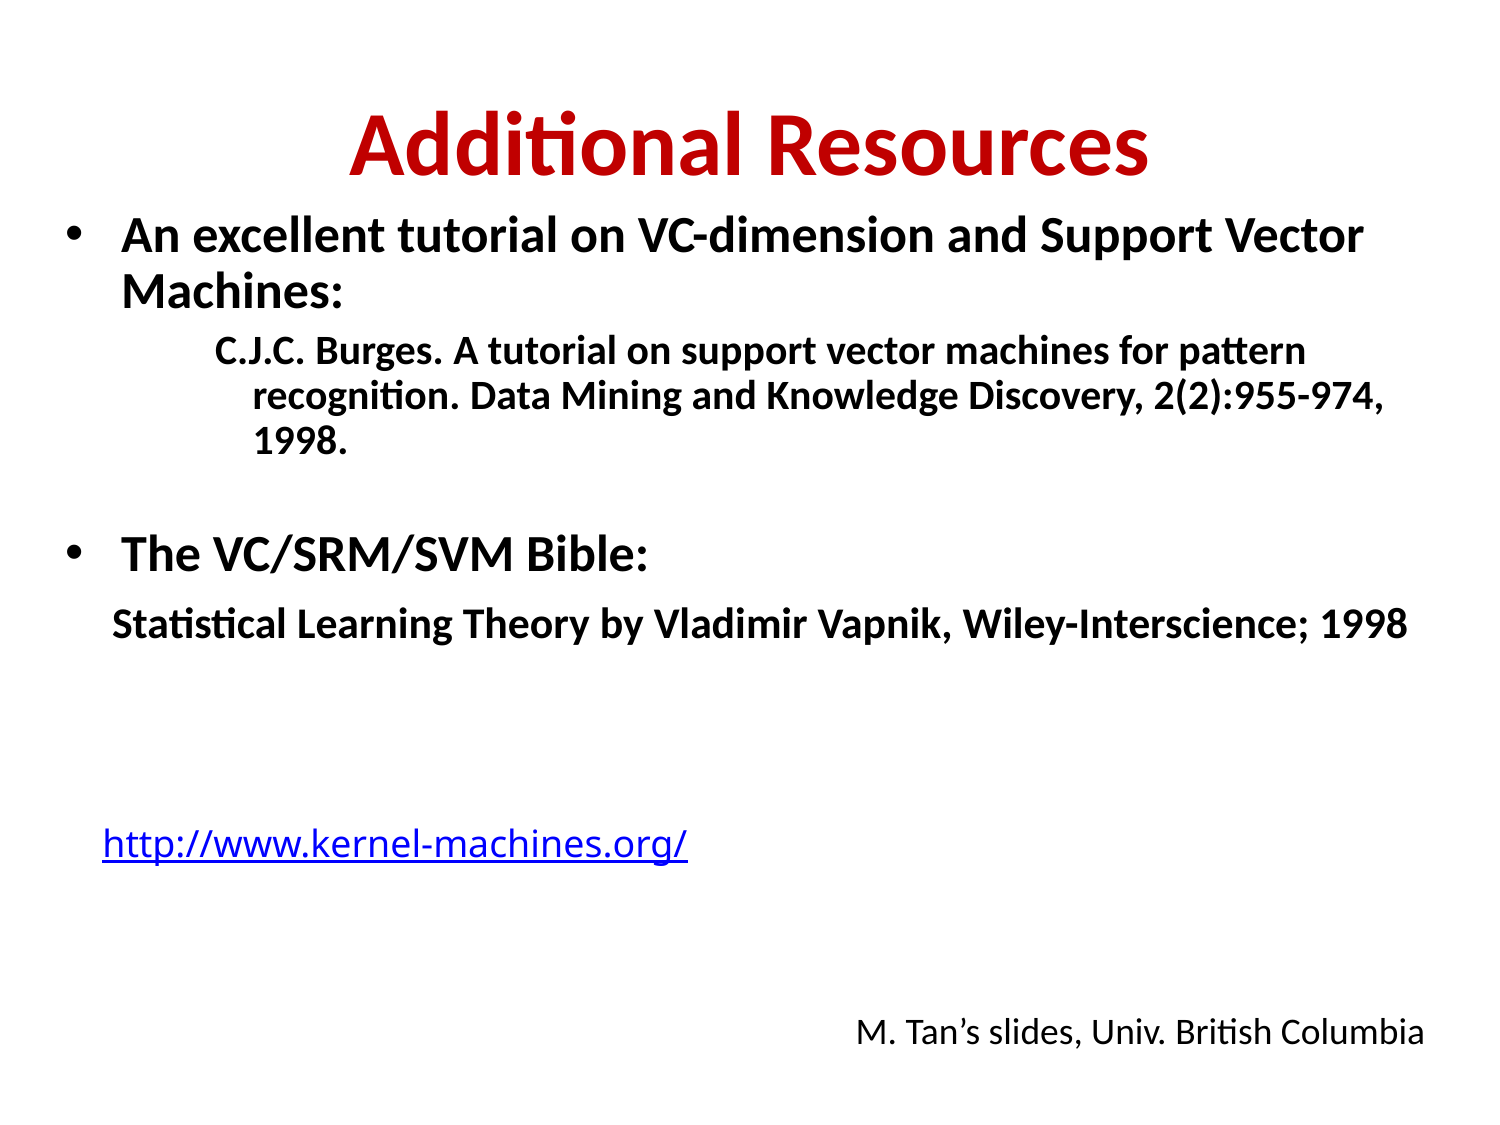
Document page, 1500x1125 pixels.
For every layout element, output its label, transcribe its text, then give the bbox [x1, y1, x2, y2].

title Additional Resources [75, 45, 1425, 200]
list An excellent tutorial on VC-dimension and Support Vector Machines: C.J.C. Burges. A tutorial on support vector machines for pattern recognition. Data Mining and Knowledge Discovery, 2(2):955-974, 1998. The VC/SRM/SVM Bible: Statistical Learning Theory by Vladimir Vapnik, Wiley-Interscience; 1998 [50, 200, 1500, 913]
text_box M. Tan’s slides, Univ. British Columbia [840, 999, 1441, 1060]
text_box http://www.kernel-machines.org/ [87, 812, 838, 924]
